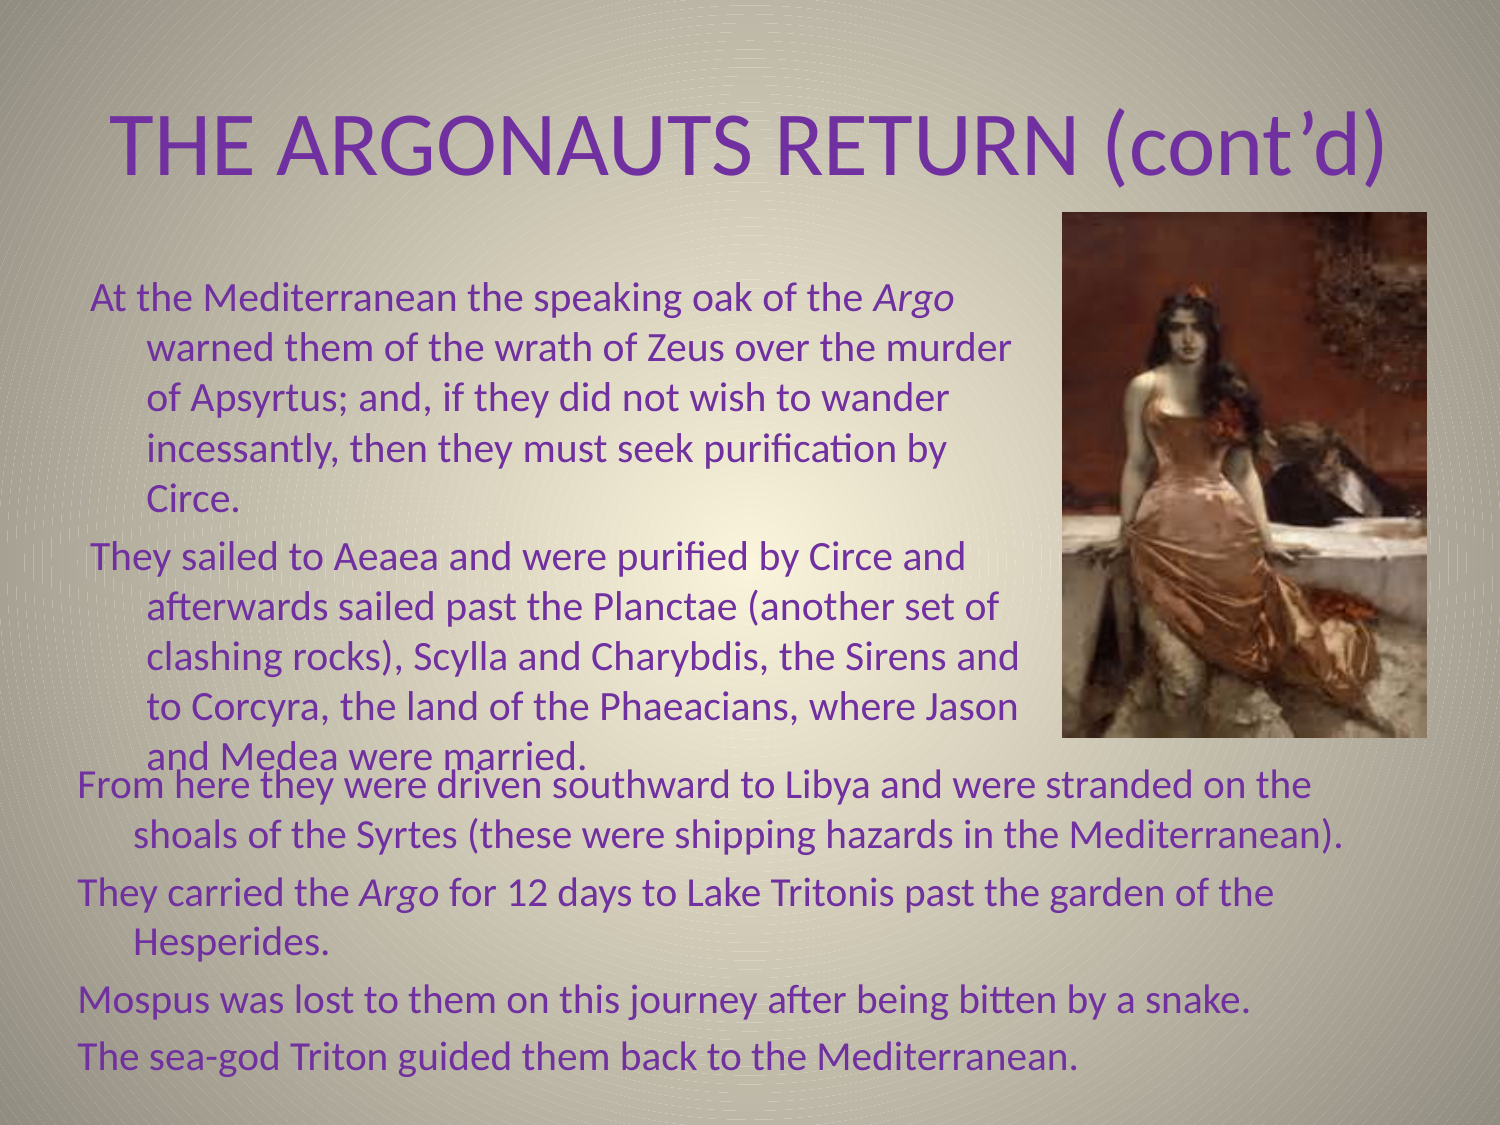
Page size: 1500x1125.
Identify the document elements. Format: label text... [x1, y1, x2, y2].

title THE ARGONAUTS RETURN (cont’d) [75, 45, 1425, 233]
list From here they were driven southward to Libya and were stranded on the shoals of the Syrtes (these were shipping hazards in the Mediterranean). They carried the Argo for 12 days to Lake Tritonis past the garden of the Hesperides. Mospus was lost to them on this journey after being bitten by a snake. The sea-god Triton guided them back to the Mediterranean. [62, 750, 1413, 1088]
picture [1062, 212, 1427, 738]
list At the Mediterranean the speaking oak of the Argo warned them of the wrath of Zeus over the murder of Apsyrtus; and, if they did not wish to wander incessantly, then they must seek purification by Circe. They sailed to Aeaea and were purified by Circe and afterwards sailed past the Planctae (another set of clashing rocks), Scylla and Charybdis, the Sirens and to Corcyra, the land of the Phaeacians, where Jason and Medea were married. [75, 262, 1063, 750]
